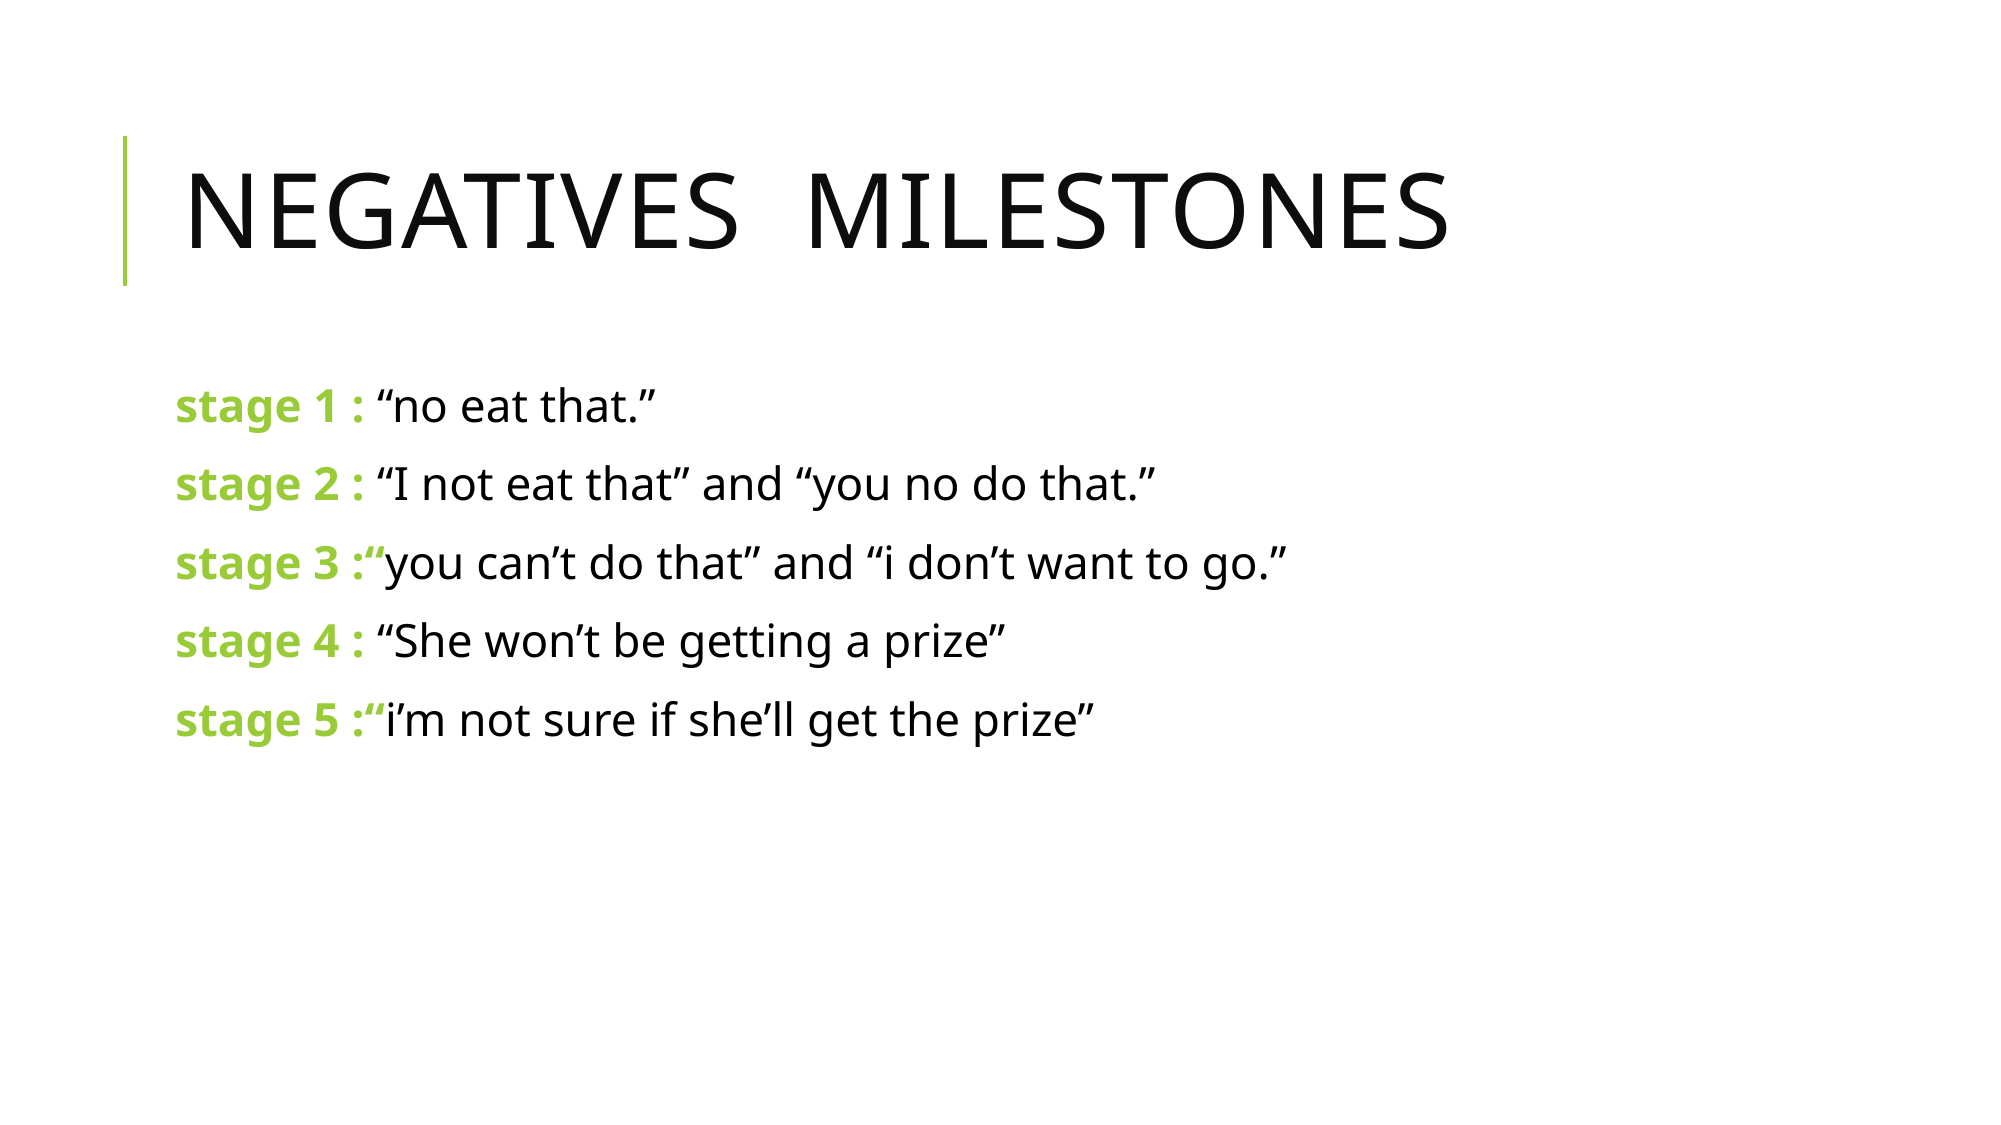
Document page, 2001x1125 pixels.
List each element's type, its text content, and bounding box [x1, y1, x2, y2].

title Negatives milestones [168, 96, 1763, 342]
list stage 1 : “no eat that.” stage 2 : “I not eat that” and “you no do that.” stage 3 :“you can’t do that” and “i don’t want to go.” stage 4 : “She won’t be getting a prize” stage 5 :“i’m not sure if she’ll get the prize” [168, 375, 1763, 1035]
